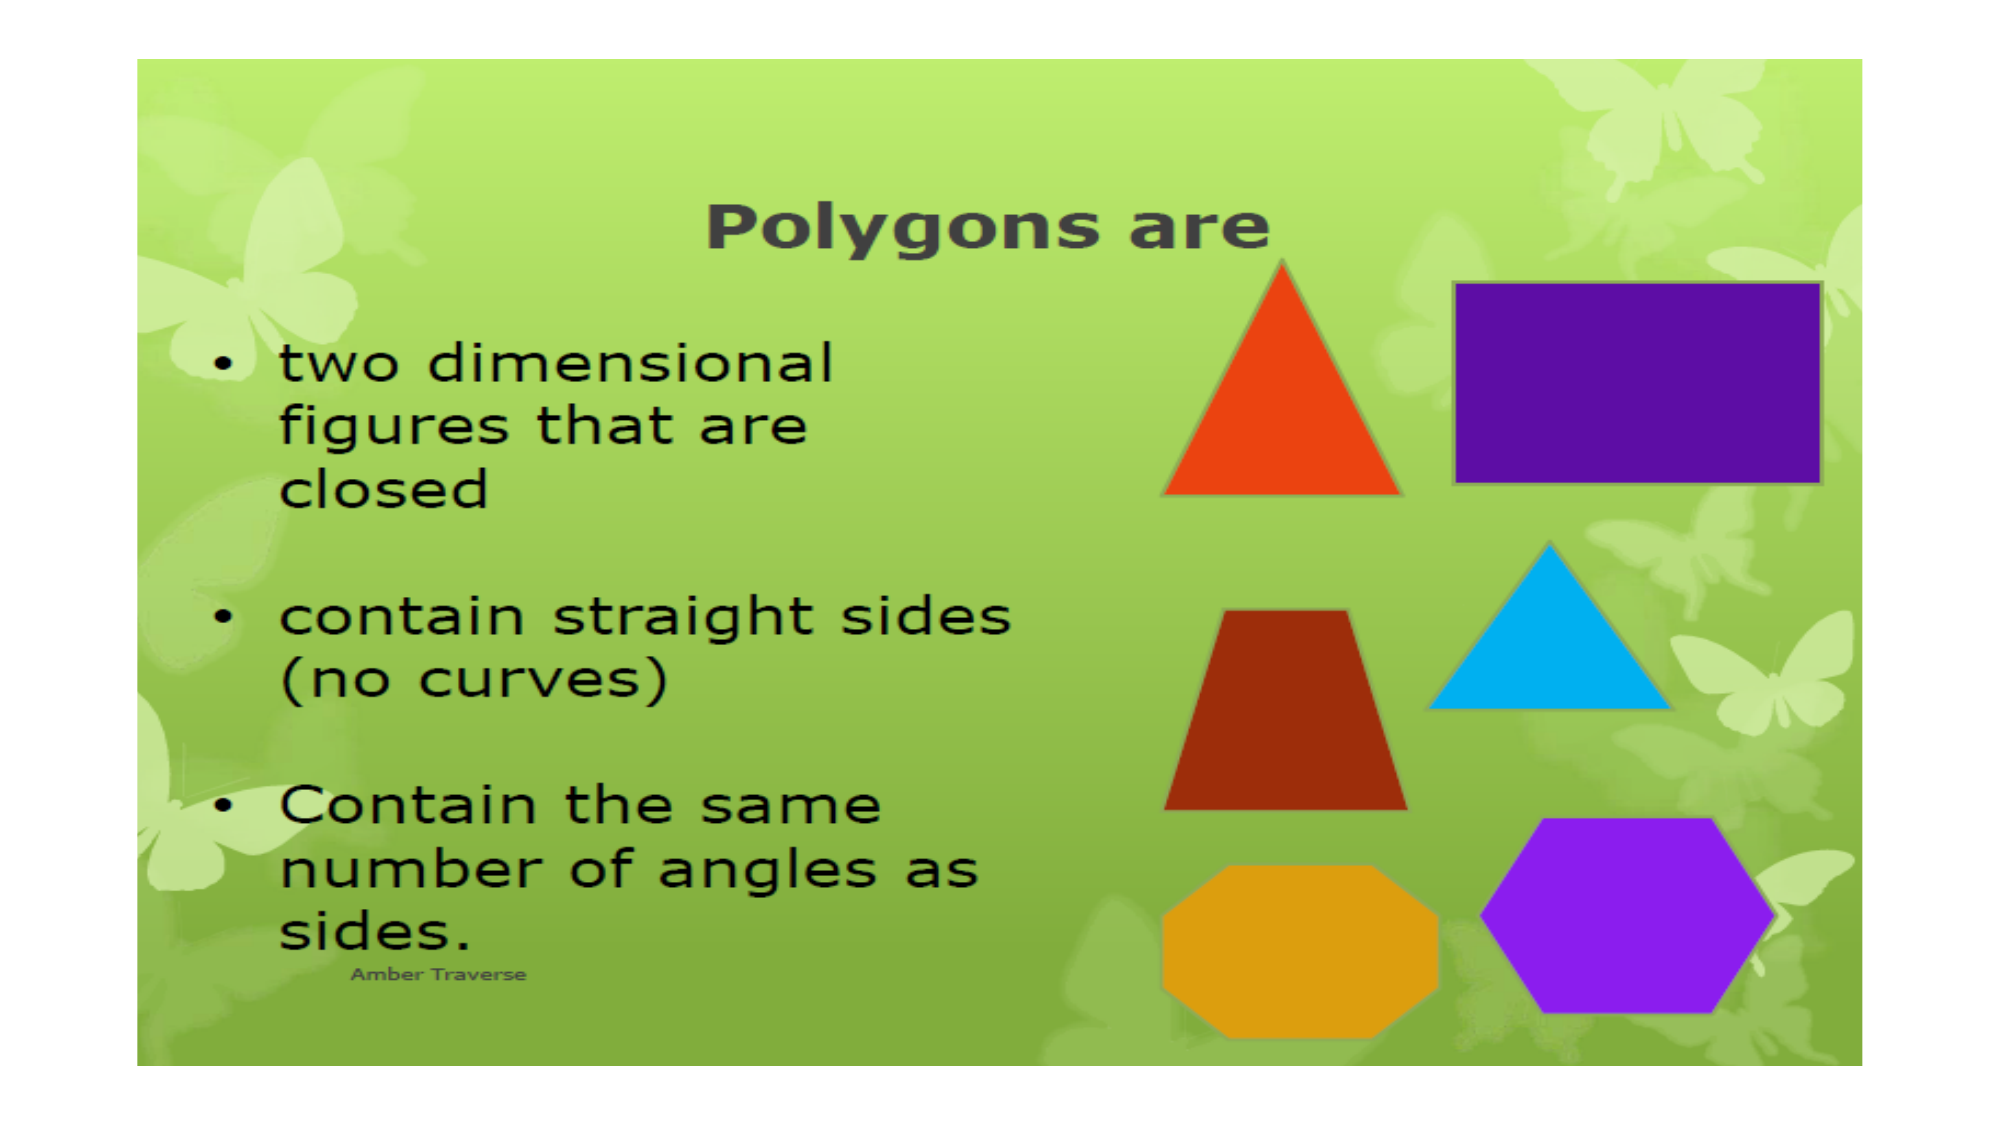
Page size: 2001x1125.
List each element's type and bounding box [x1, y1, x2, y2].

list [137, 59, 1863, 1066]
